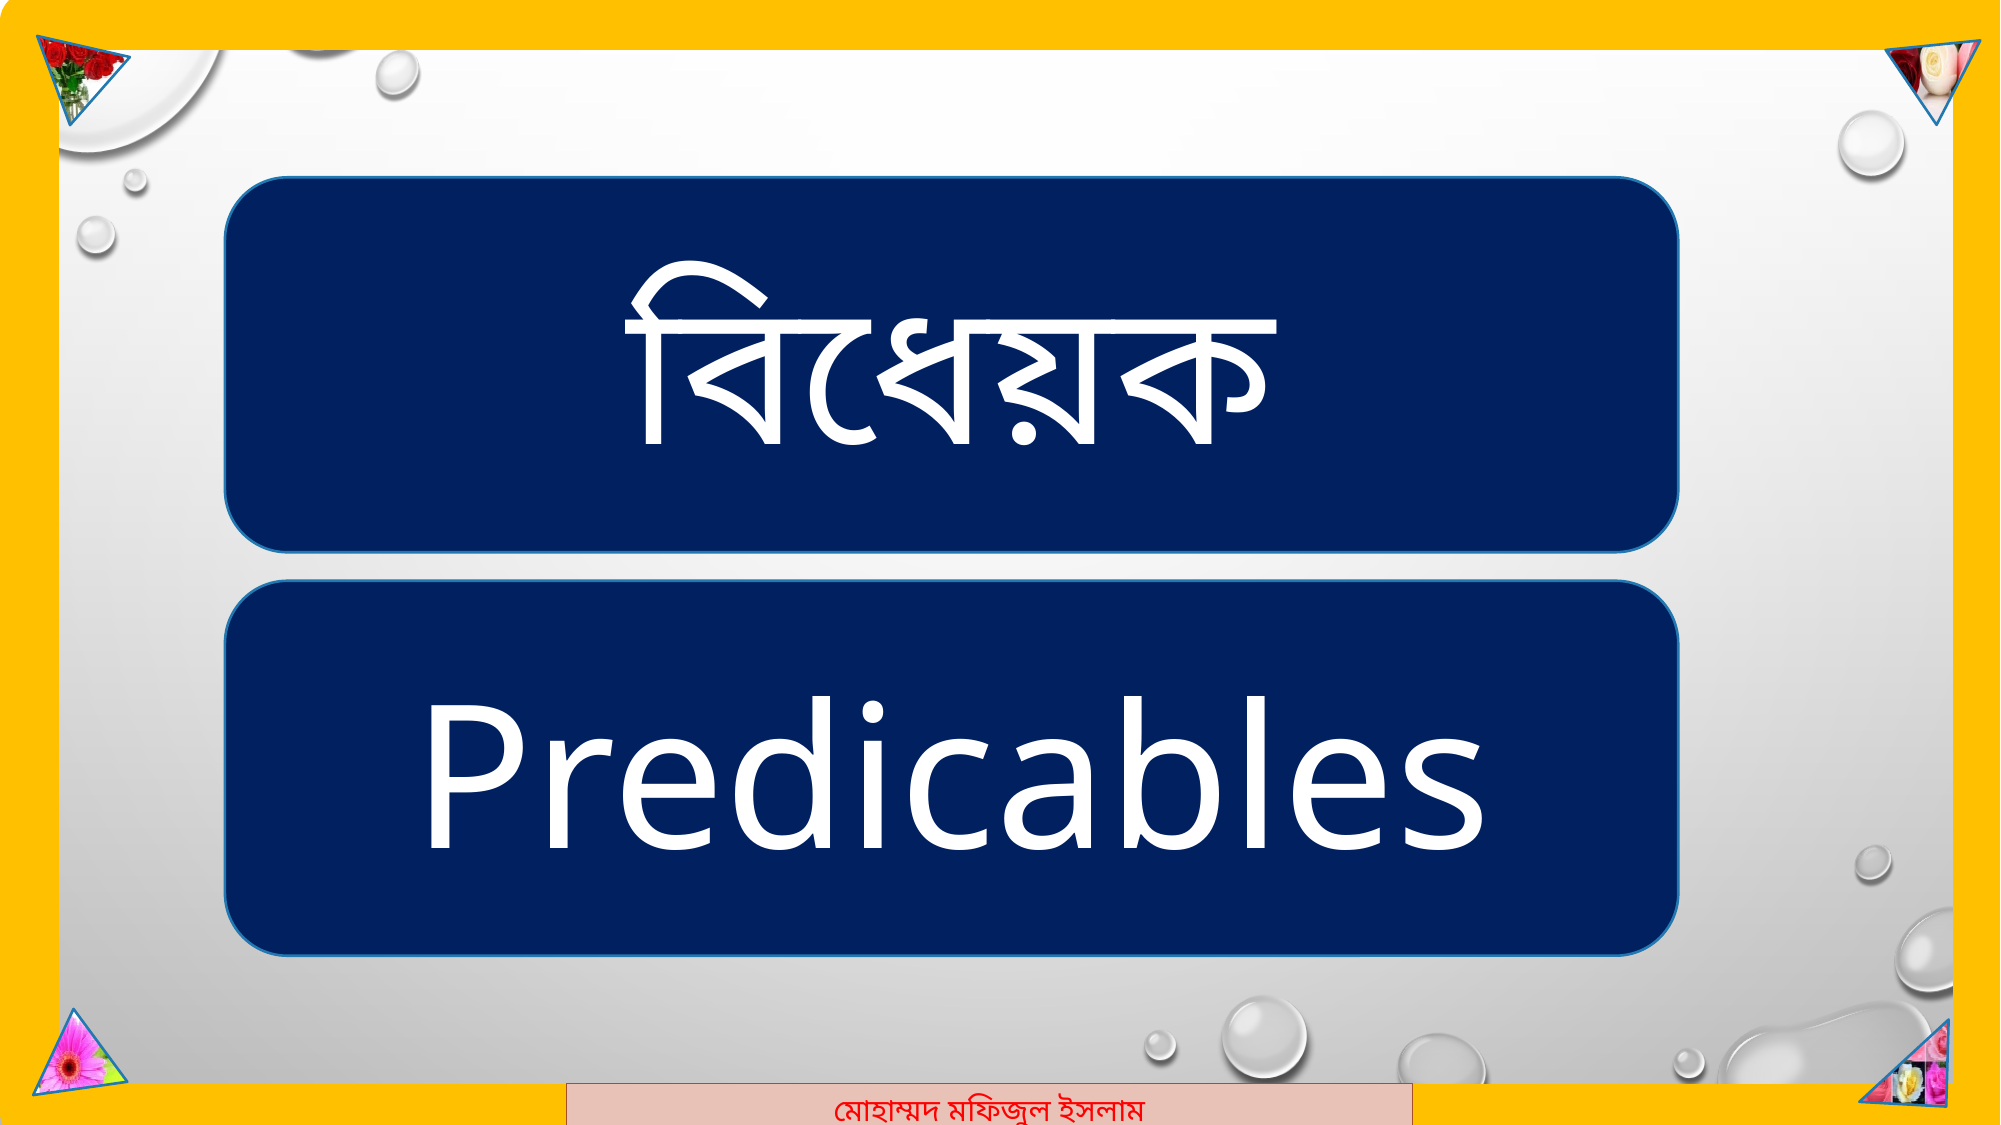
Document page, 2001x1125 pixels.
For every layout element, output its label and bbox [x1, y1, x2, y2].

picture [0, 0, 8, 13]
text_box [24, 17, 1988, 1125]
